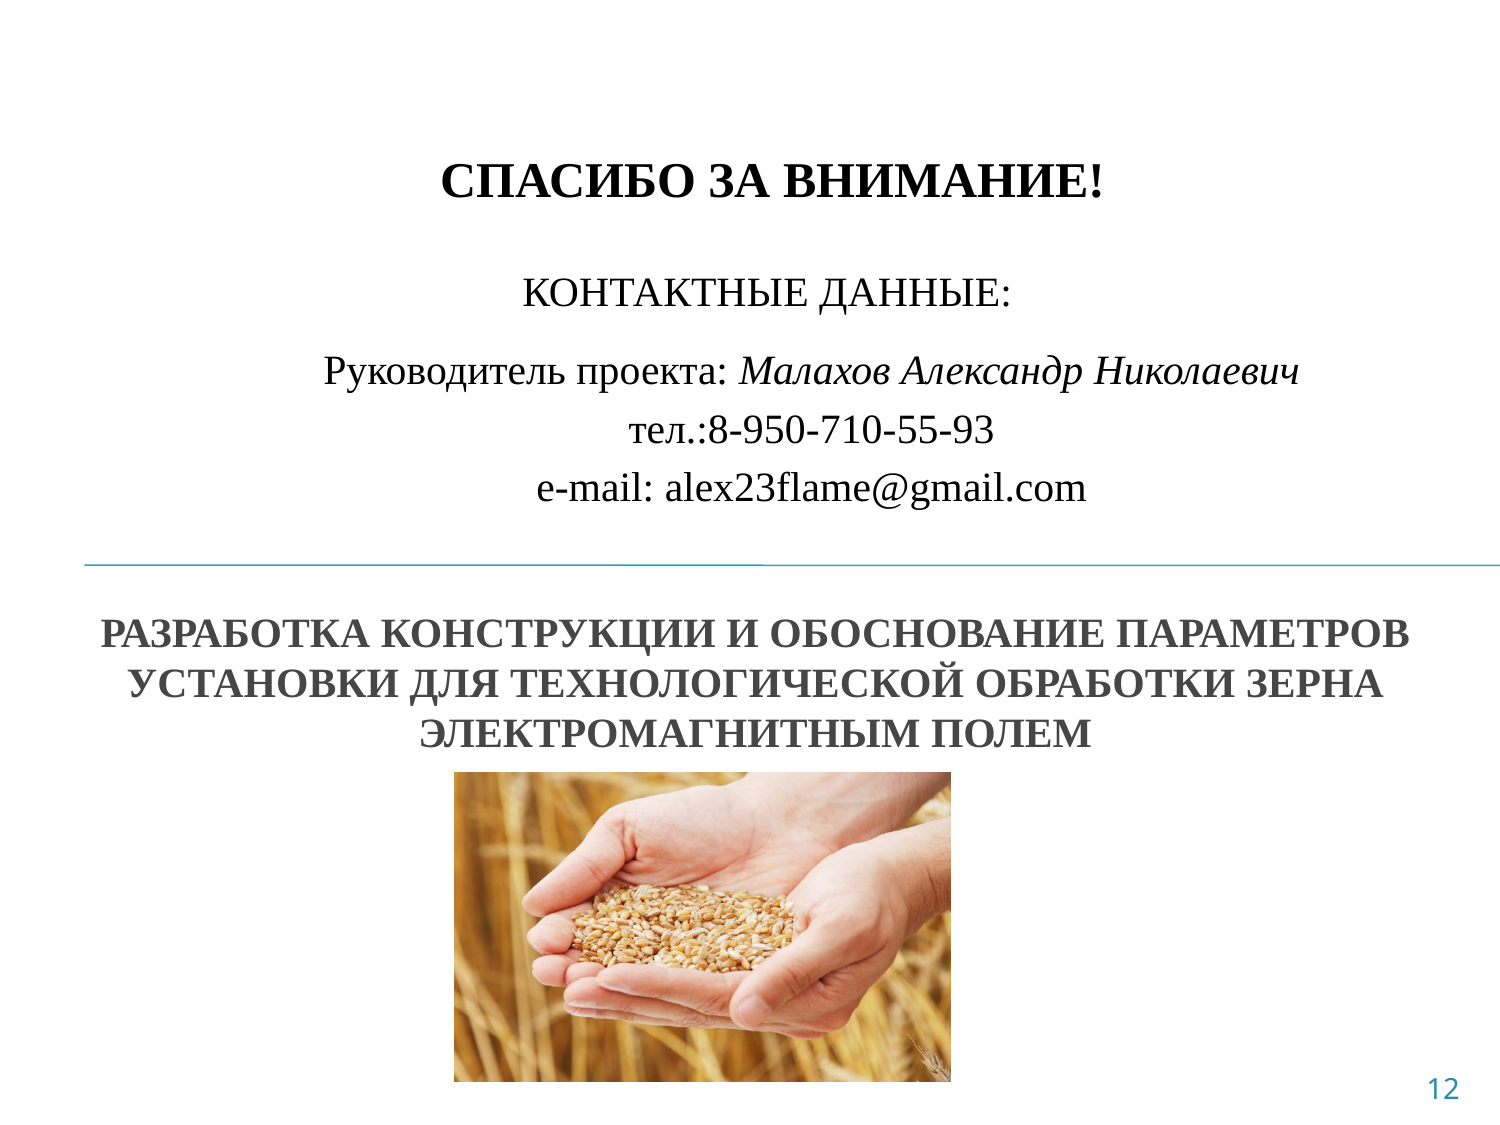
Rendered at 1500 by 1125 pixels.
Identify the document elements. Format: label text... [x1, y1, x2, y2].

picture [454, 772, 952, 1082]
slide_number 12 [76, 1062, 1475, 1103]
text_box Разработка конструкции и обоснование параметров установки для технологической обработки зерна электромагнитным полем [61, 597, 1450, 800]
list Руководитель проекта: Малахов Александр Николаевич тел.:8-950-710-55-93 e-mail: alex23flame@gmail.com [106, 335, 1495, 551]
title Контактные данные: [58, 257, 1476, 331]
text_box СПАСИБО ЗА ВНИМАНИЕ! [386, 140, 1161, 223]
